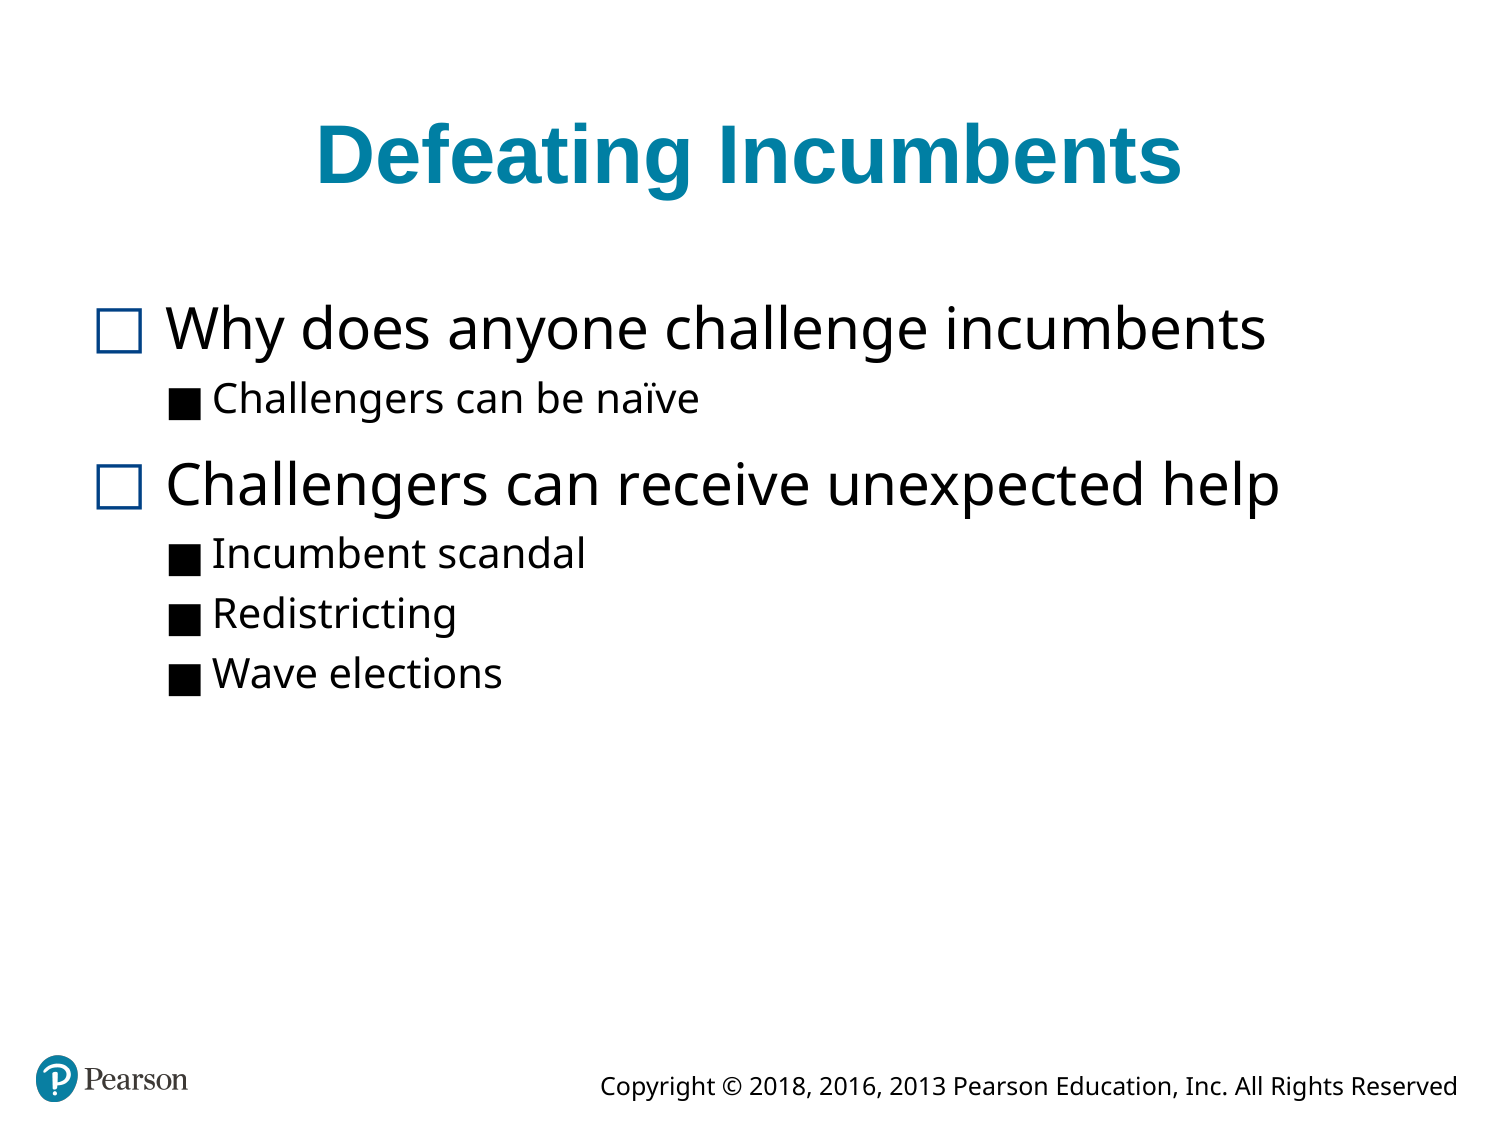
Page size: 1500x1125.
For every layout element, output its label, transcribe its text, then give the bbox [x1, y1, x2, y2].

picture [36, 1088, 47, 1102]
picture [62, 1055, 188, 1102]
title Defeating Incumbents [75, 35, 1425, 216]
picture [36, 1055, 52, 1071]
picture [44, 1064, 70, 1089]
list Why does anyone challenge incumbents Challengers can be naïve Challengers can receive unexpected help Incumbent scandal Redistricting Wave elections [75, 262, 1425, 1005]
